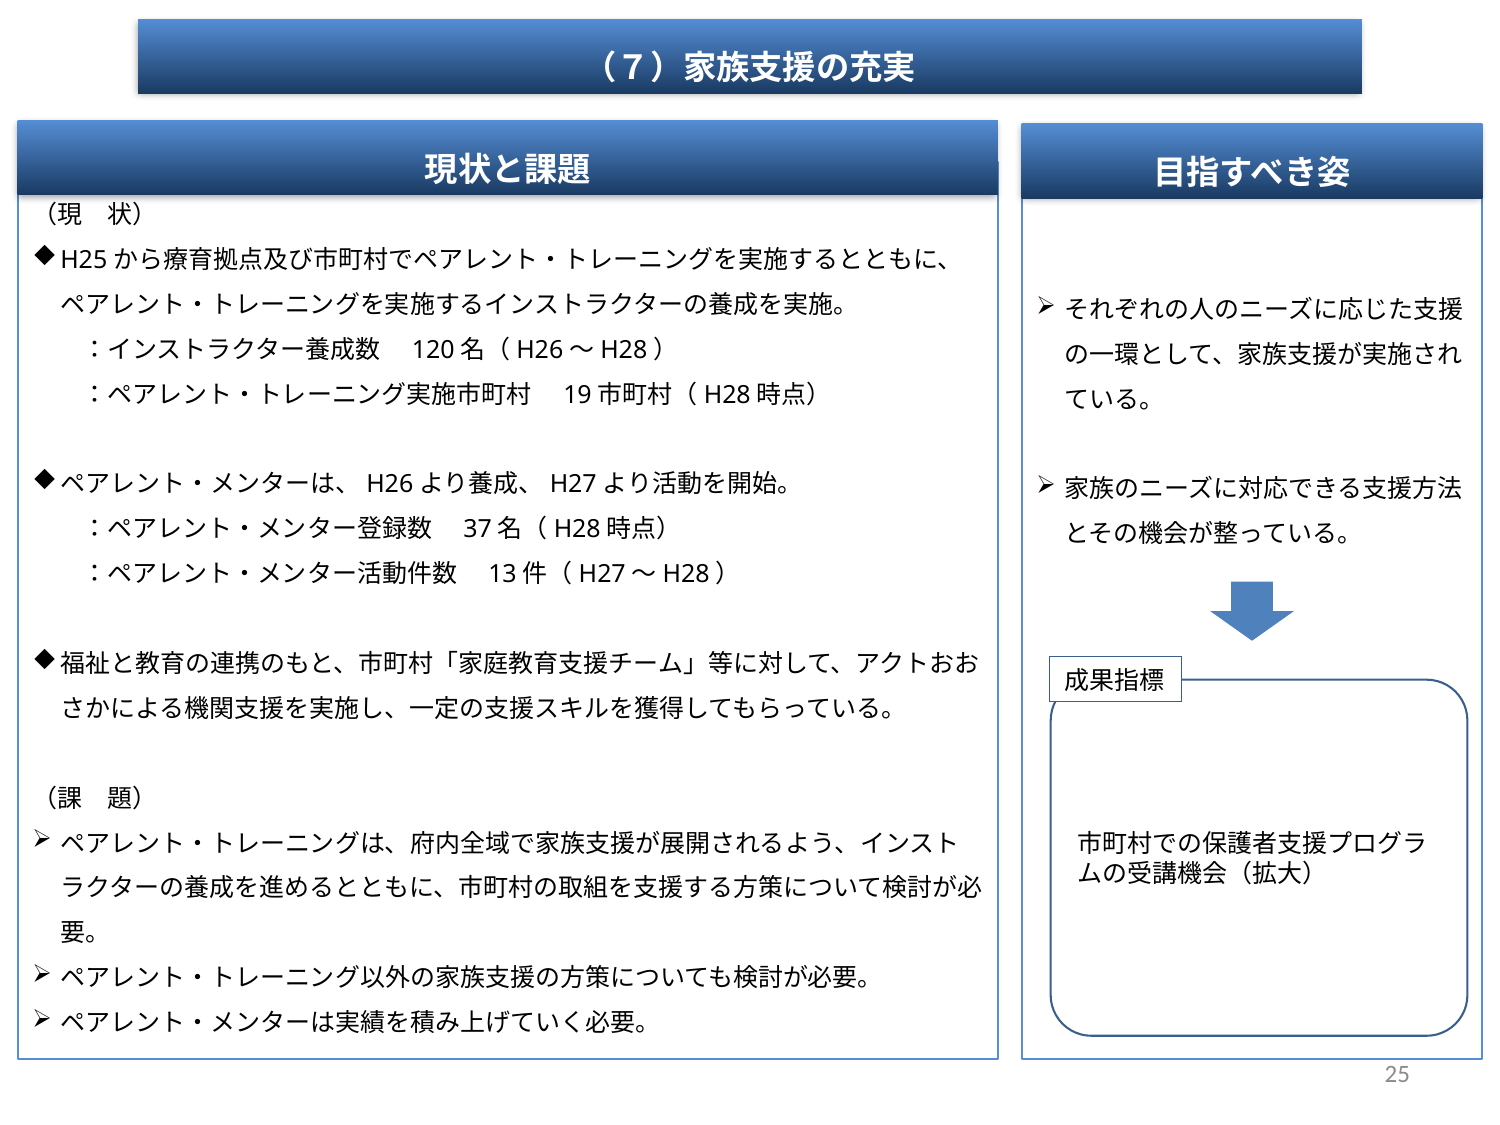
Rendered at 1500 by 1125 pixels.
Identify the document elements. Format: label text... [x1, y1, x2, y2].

text_box （現 状） H25から療育拠点及び市町村でペアレント・トレーニングを実施するとともに、ペアレント・トレーニングを実施するインストラクターの養成を実施。 ：インストラクター養成数 120名（H26～H28） ：ペアレント・トレーニング実施市町村 19市町村（H28時点） ペアレント・メンターは、H26より養成、H27より活動を開始。 ：ペアレント・メンター登録数 37名（H28時点） ：ペアレント・メンター活動件数 13件（H27～H28） 福祉と教育の連携のもと、市町村「家庭教育支援チーム」等に対して、アクトおおさかによる機関支援を実施し、一定の支援スキルを獲得してもらっている。 （課 題） ペアレント・トレーニングは、府内全域で家族支援が展開されるよう、インストラクターの養成を進めるとともに、市町村の取組を支援する方策について検討が必要。 ペアレント・トレーニング以外の家族支援の方策についても検討が必要。 ペアレント・メンターは実績を積み上げていく必要。 [16, 202, 1000, 1061]
text_box [1208, 579, 1296, 643]
slide_number 25 [1074, 1042, 1425, 1103]
text_box 成果指標 [1049, 656, 1182, 702]
text_box それぞれの人のニーズに応じた支援の一環として、家族支援が実施されている。 家族のニーズに対応できる支援方法とその機会が整っている。 [1020, 204, 1484, 1061]
text_box （７）家族支援の充実 [138, 19, 1362, 94]
text_box 現状と課題 [17, 120, 998, 195]
text_box 目指すべき姿 [1021, 123, 1483, 199]
text_box 市町村での保護者支援プログラムの受講機会（拡大） [1048, 677, 1470, 1038]
